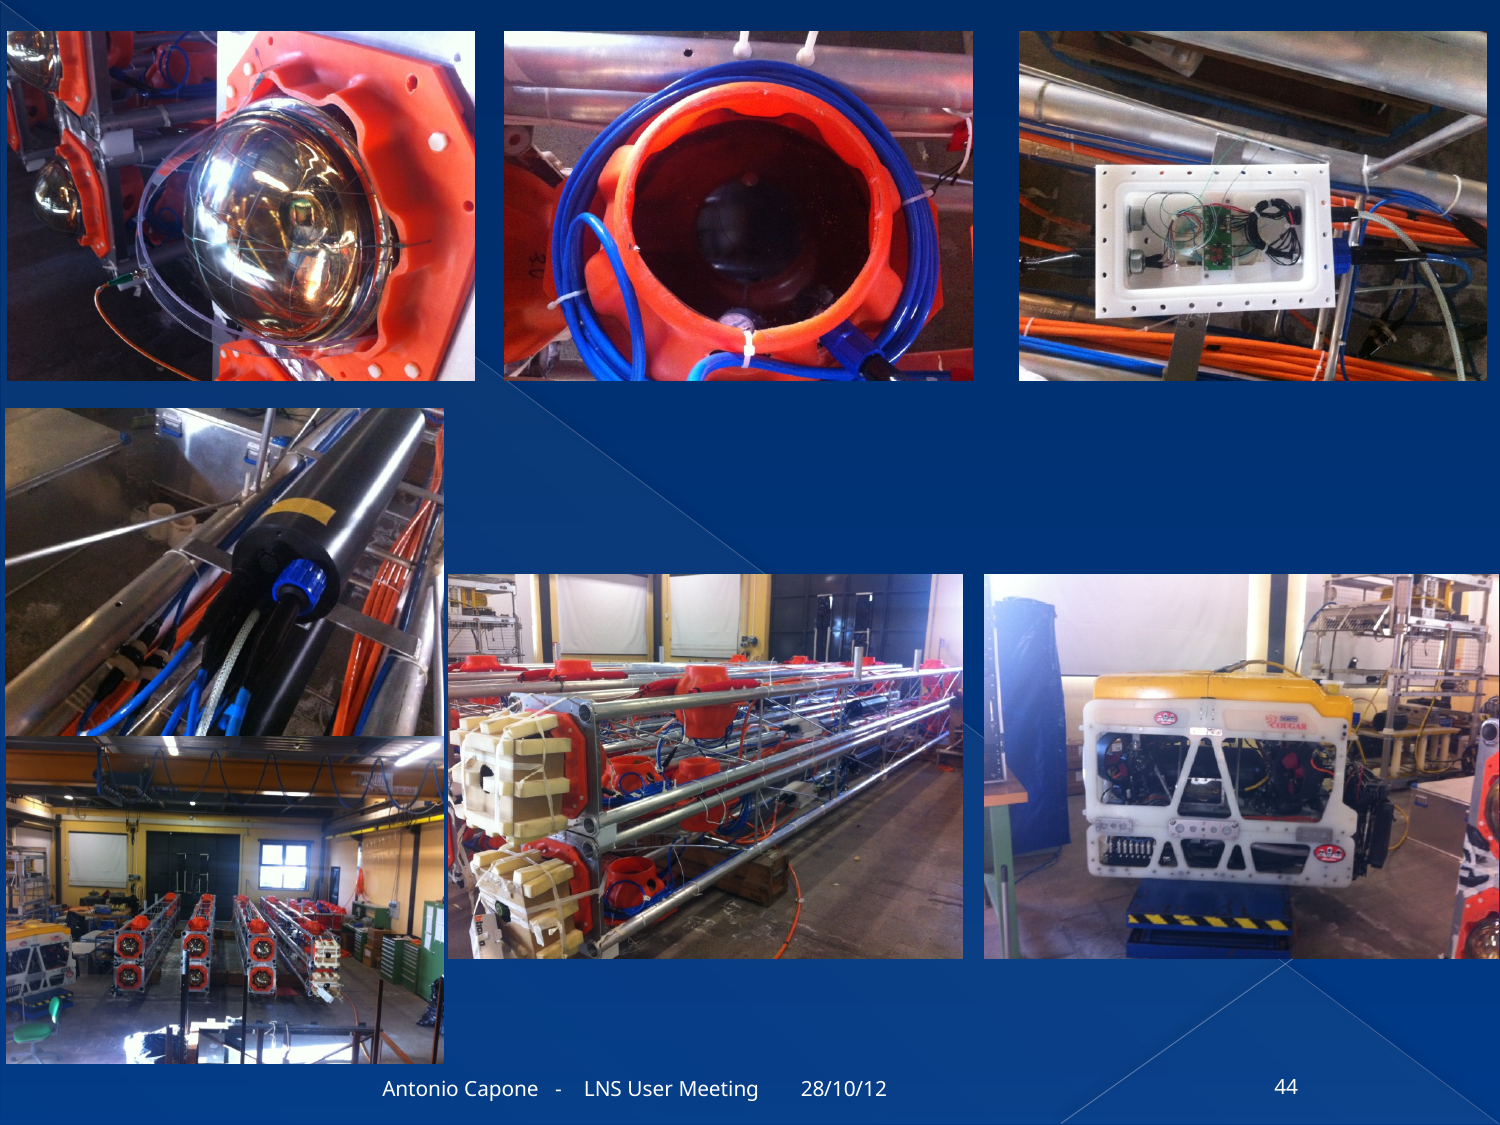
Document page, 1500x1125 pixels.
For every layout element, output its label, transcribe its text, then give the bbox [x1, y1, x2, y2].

footer Antonio Capone - LNS User Meeting [75, 1063, 774, 1113]
picture [6, 31, 475, 381]
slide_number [786, 1063, 1136, 1113]
picture [1018, 31, 1487, 381]
picture [448, 574, 963, 959]
picture [504, 31, 973, 381]
slide_number 44 [1245, 1063, 1328, 1113]
picture [4, 408, 445, 1064]
picture [984, 574, 1499, 959]
